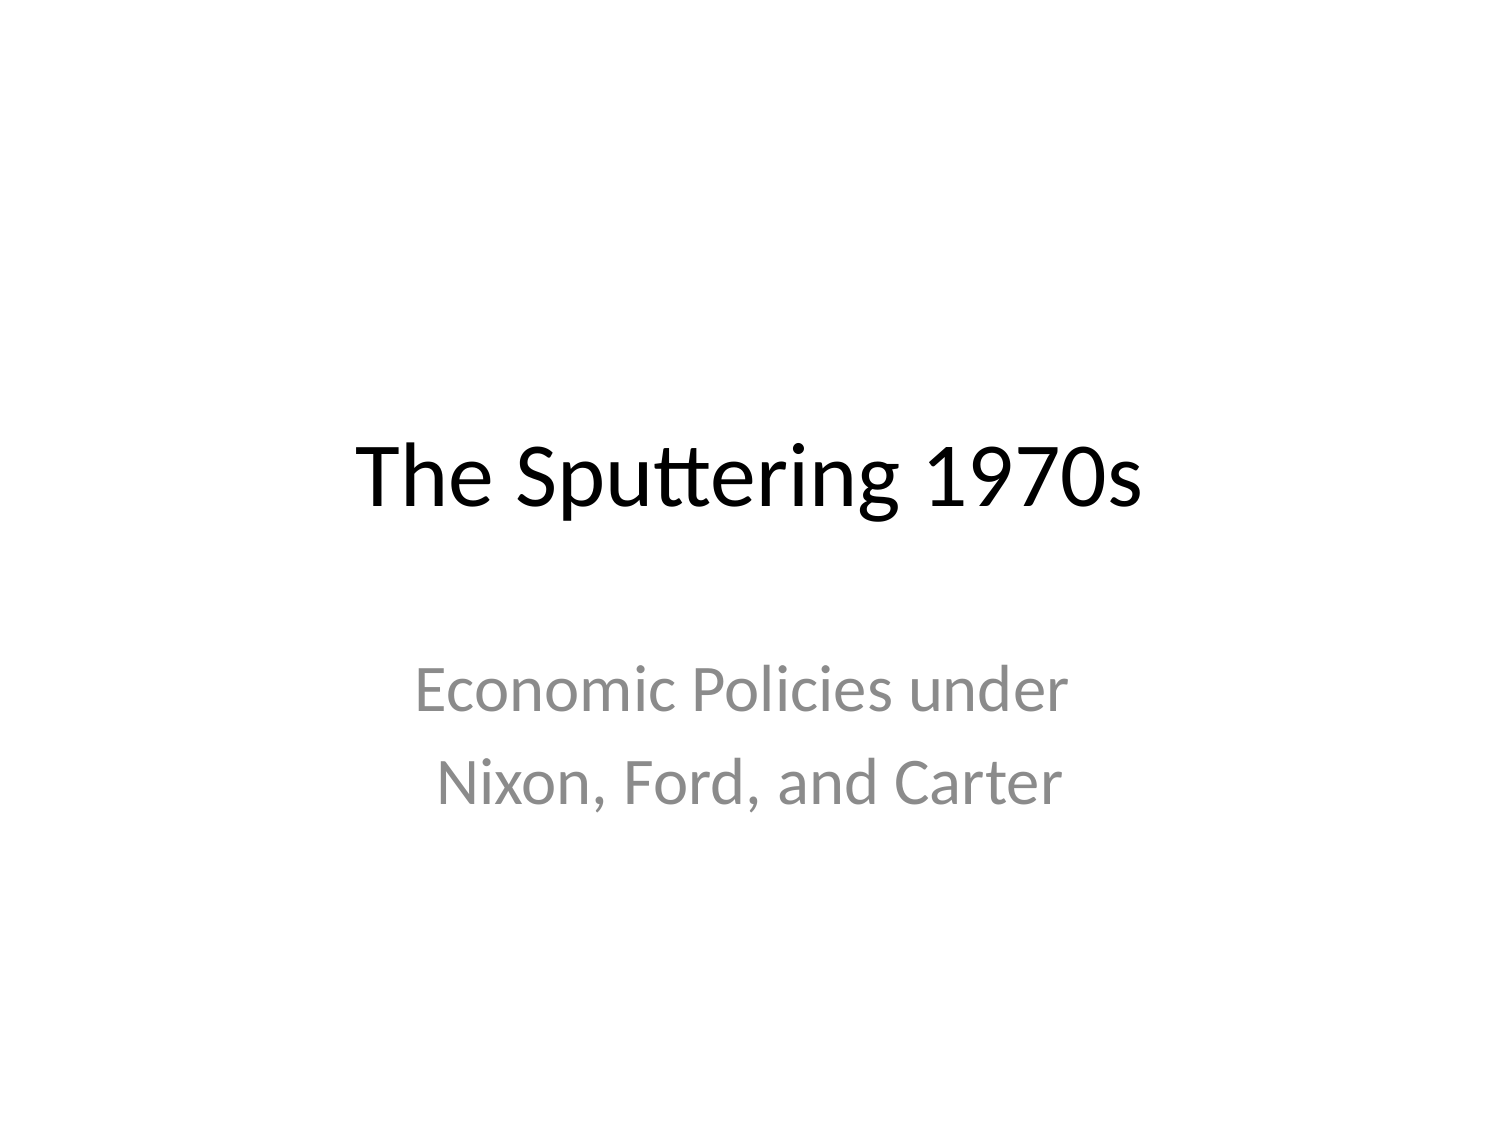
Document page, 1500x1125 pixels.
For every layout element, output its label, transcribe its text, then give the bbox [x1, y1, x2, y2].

subtitle Economic Policies under Nixon, Ford, and Carter [225, 637, 1275, 925]
title The Sputtering 1970s [112, 349, 1388, 591]
